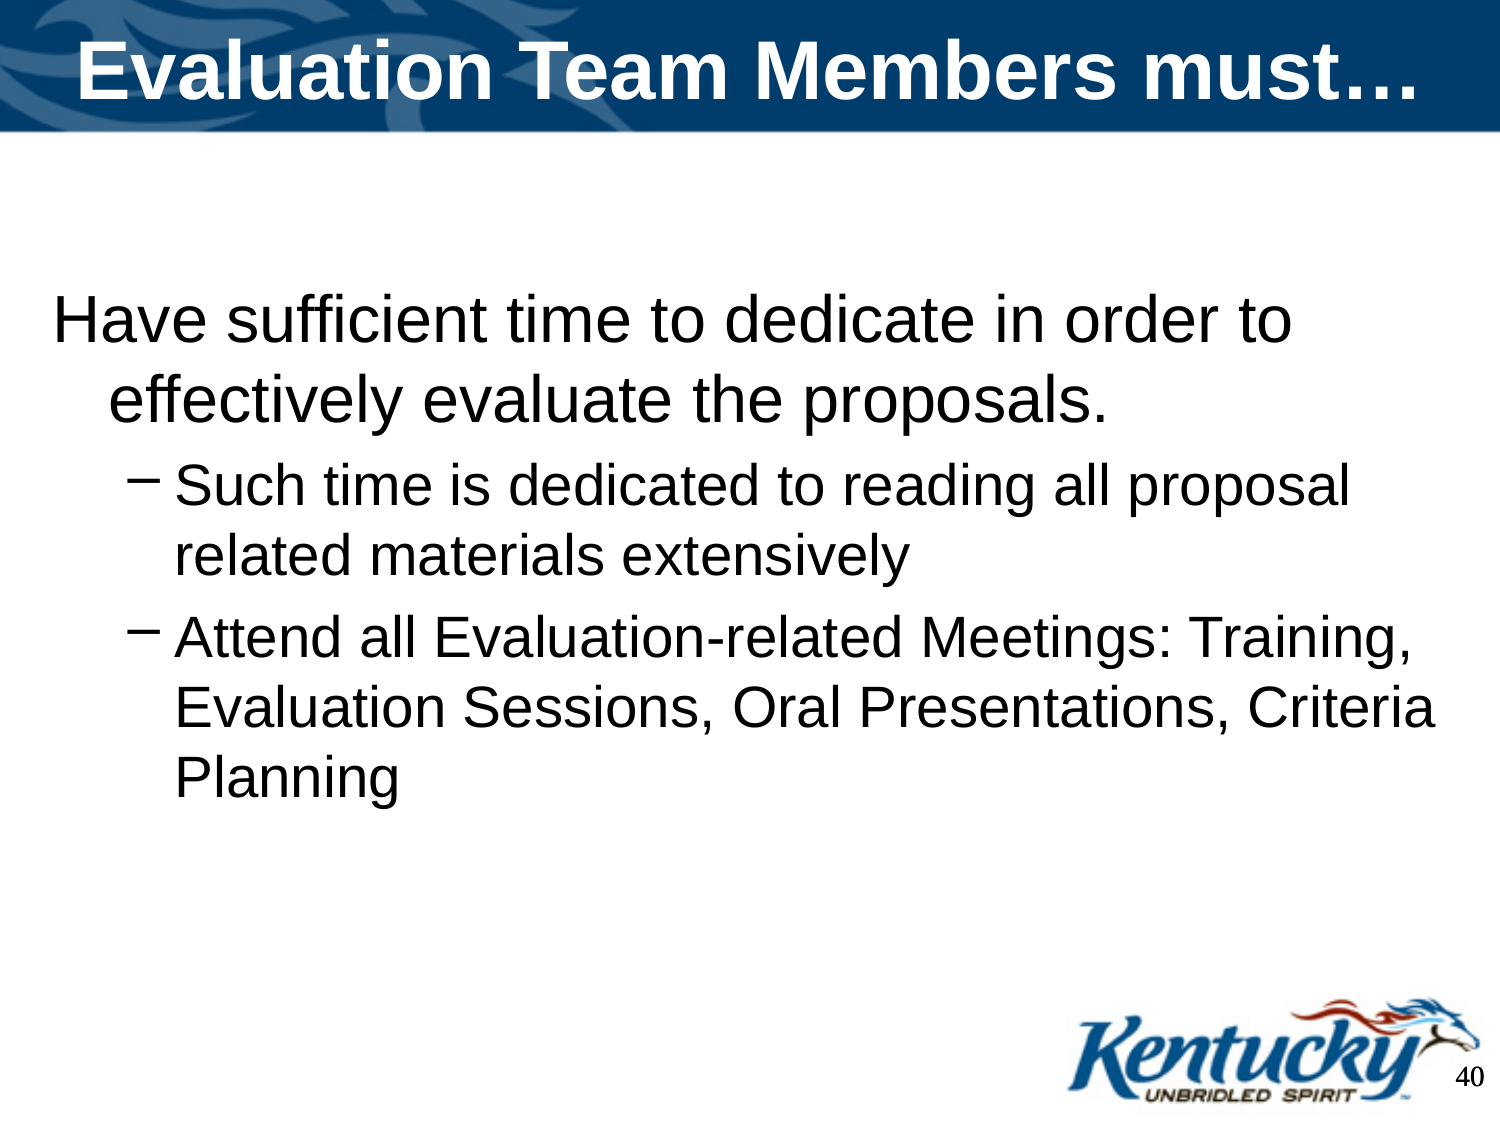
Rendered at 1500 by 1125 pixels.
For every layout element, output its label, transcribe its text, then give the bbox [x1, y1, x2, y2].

slide_number 40 [1187, 1049, 1500, 1125]
picture [0, 134, 1500, 1125]
title Evaluation Team Members must… [0, 0, 1500, 134]
list Have sufficient time to dedicate in order to effectively evaluate the proposals. Such time is dedicated to reading all proposal related materials extensively Attend all Evaluation-related Meetings: Training, Evaluation Sessions, Oral Presentations, Criteria Planning [37, 174, 1476, 1004]
